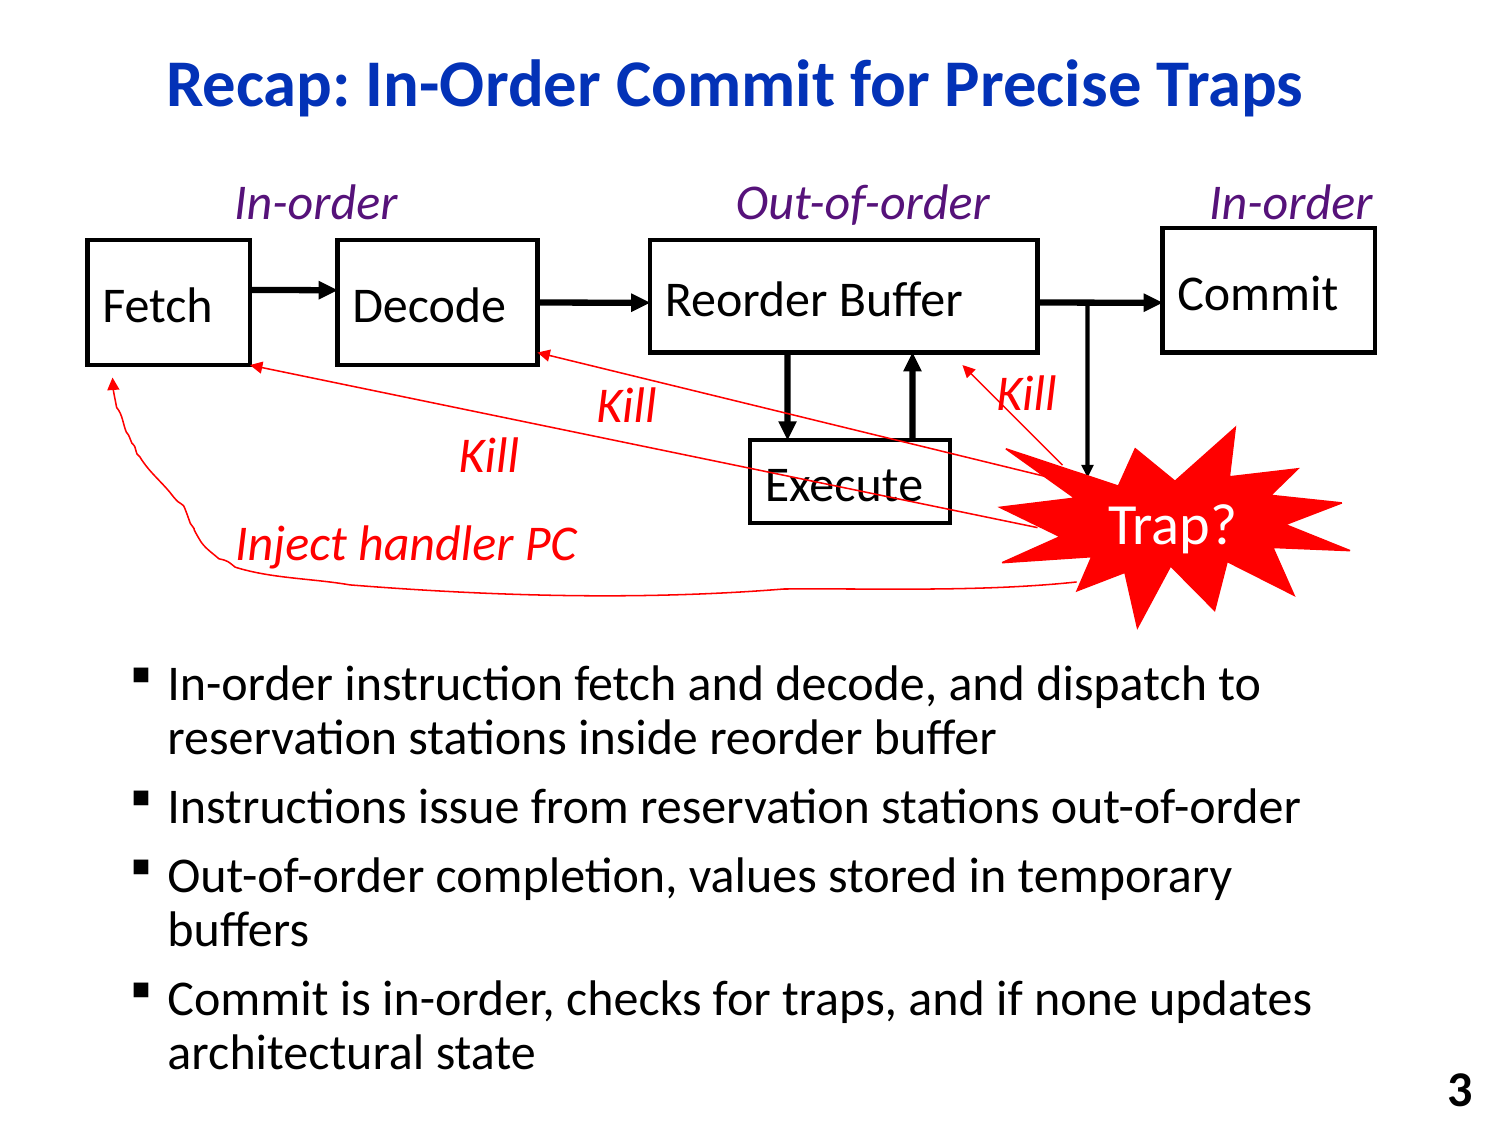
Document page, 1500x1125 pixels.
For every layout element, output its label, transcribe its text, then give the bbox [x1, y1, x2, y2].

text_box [112, 352, 1079, 601]
text_box In-order [219, 162, 413, 238]
text_box [249, 283, 338, 297]
text_box Reorder Buffer [649, 240, 1038, 350]
title Recap: In-Order Commit for Precise Traps [137, 24, 1335, 147]
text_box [999, 302, 1351, 628]
text_box Fetch [87, 240, 250, 366]
list In-order instruction fetch and decode, and dispatch to reservation stations inside reorder buffer Instructions issue from reservation stations out-of-order Out-of-order completion, values stored in temporary buffers Commit is in-order, checks for traps, and if none updates architectural state [114, 649, 1376, 1005]
text_box Out-of-order [720, 162, 1006, 238]
text_box [537, 296, 649, 309]
text_box In-order [1194, 162, 1388, 238]
text_box Commit [1162, 227, 1375, 353]
text_box Decode [337, 240, 538, 350]
slide_number 3 [1174, 1062, 1488, 1111]
